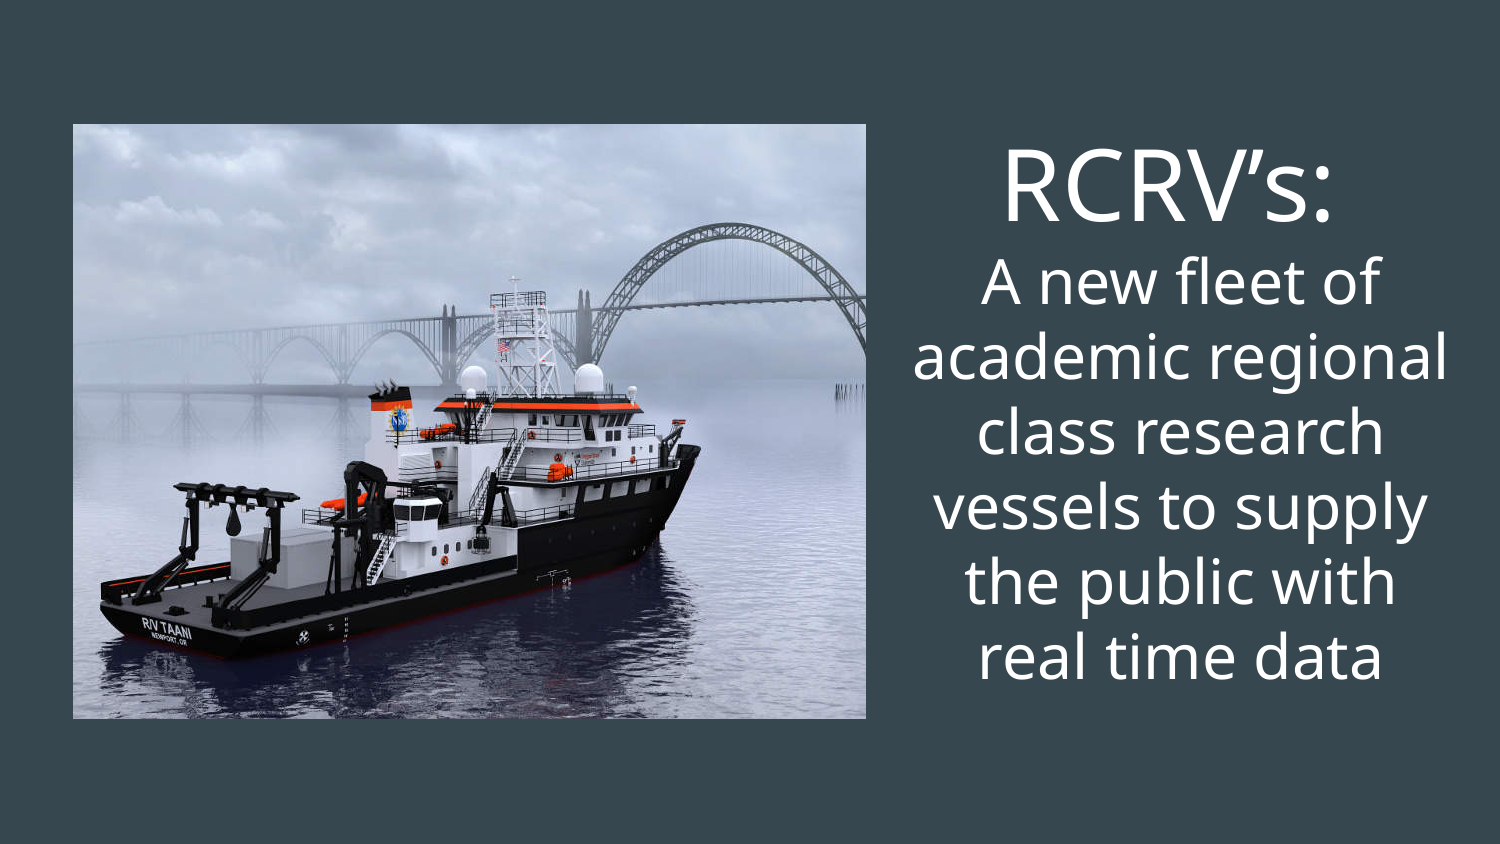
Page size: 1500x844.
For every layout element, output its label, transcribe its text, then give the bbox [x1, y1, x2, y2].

title RCRV’s: A new fleet of academic regional class research vessels to supply the public with real time data [888, 137, 1475, 707]
picture [73, 124, 866, 720]
